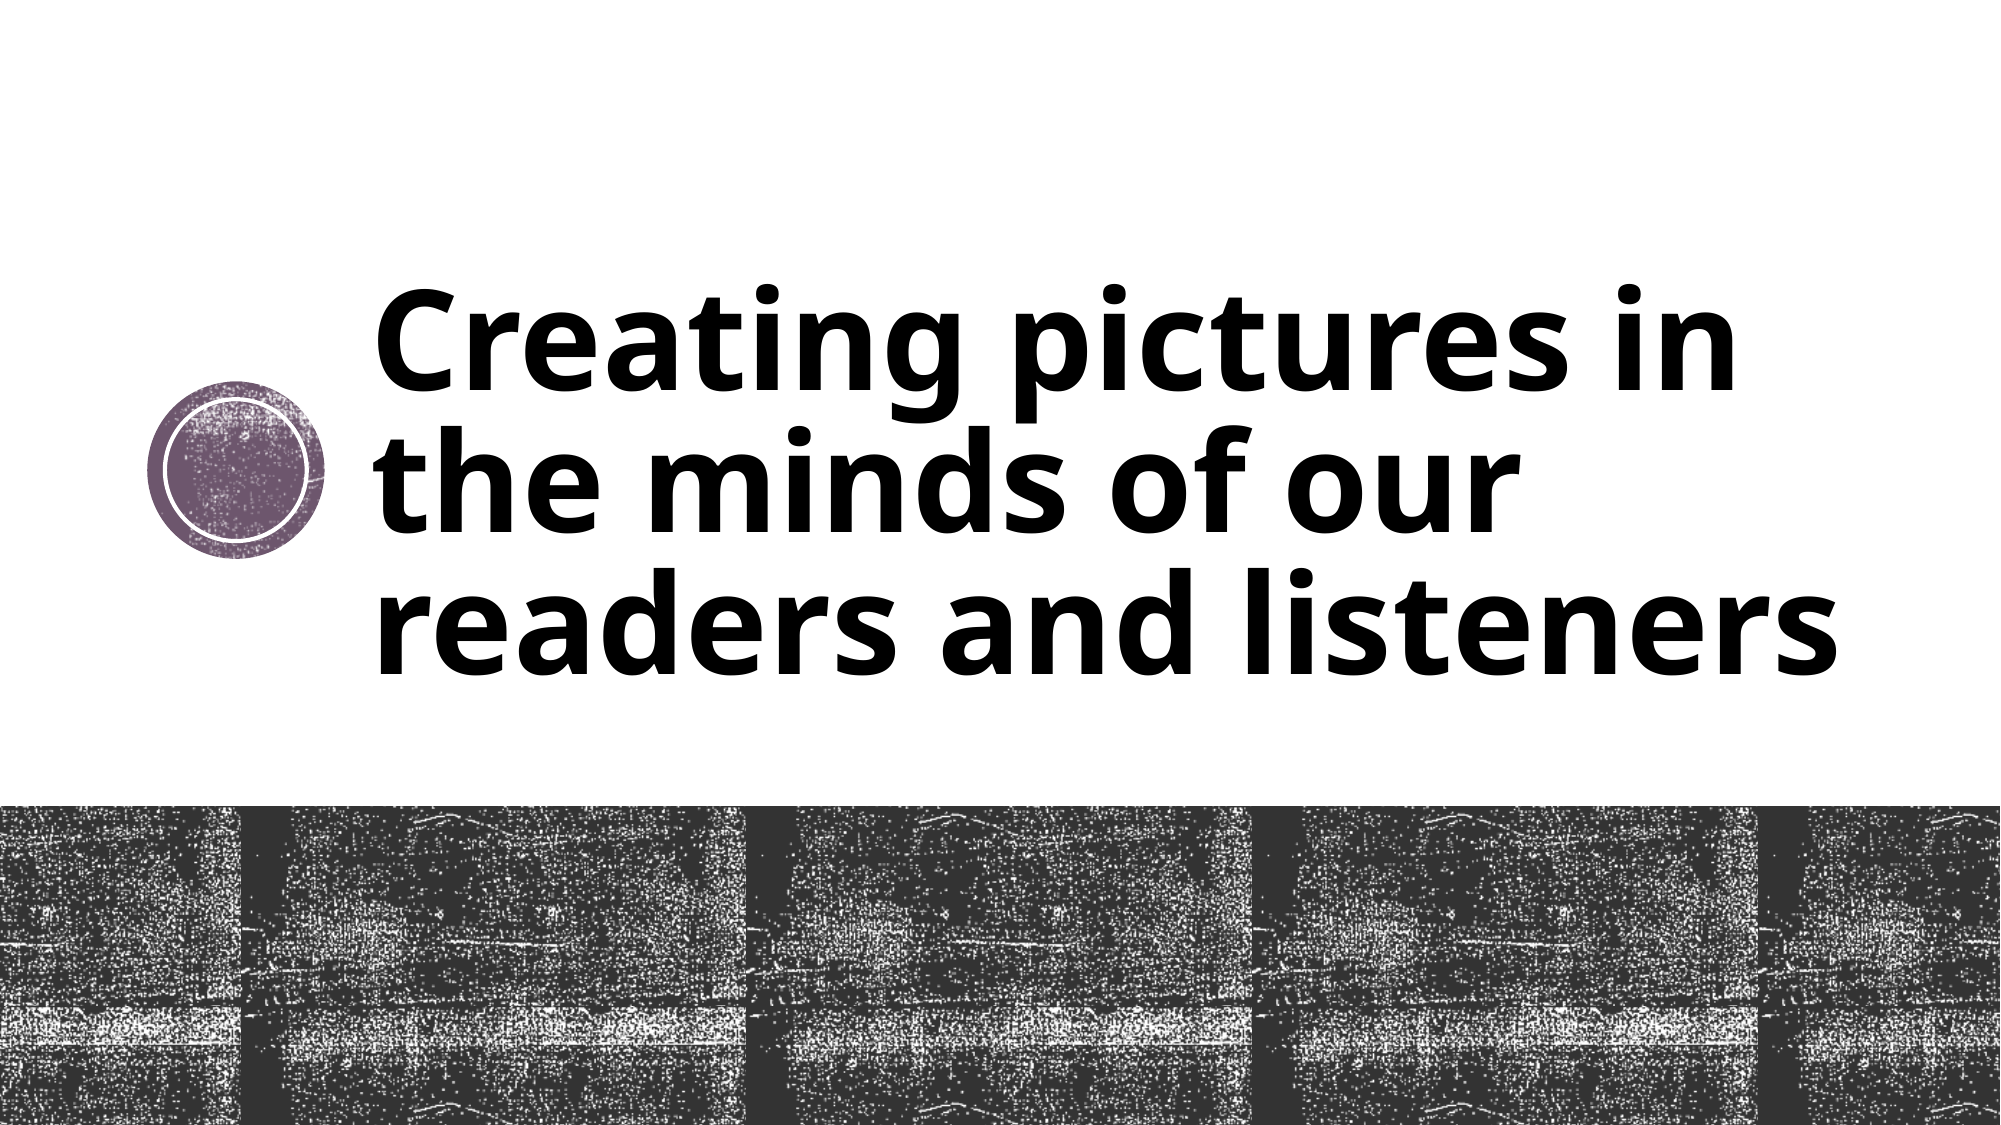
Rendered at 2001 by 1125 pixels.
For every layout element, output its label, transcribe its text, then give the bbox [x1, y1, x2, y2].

title Creating pictures in the minds of our readers and listeners [355, 201, 1878, 779]
